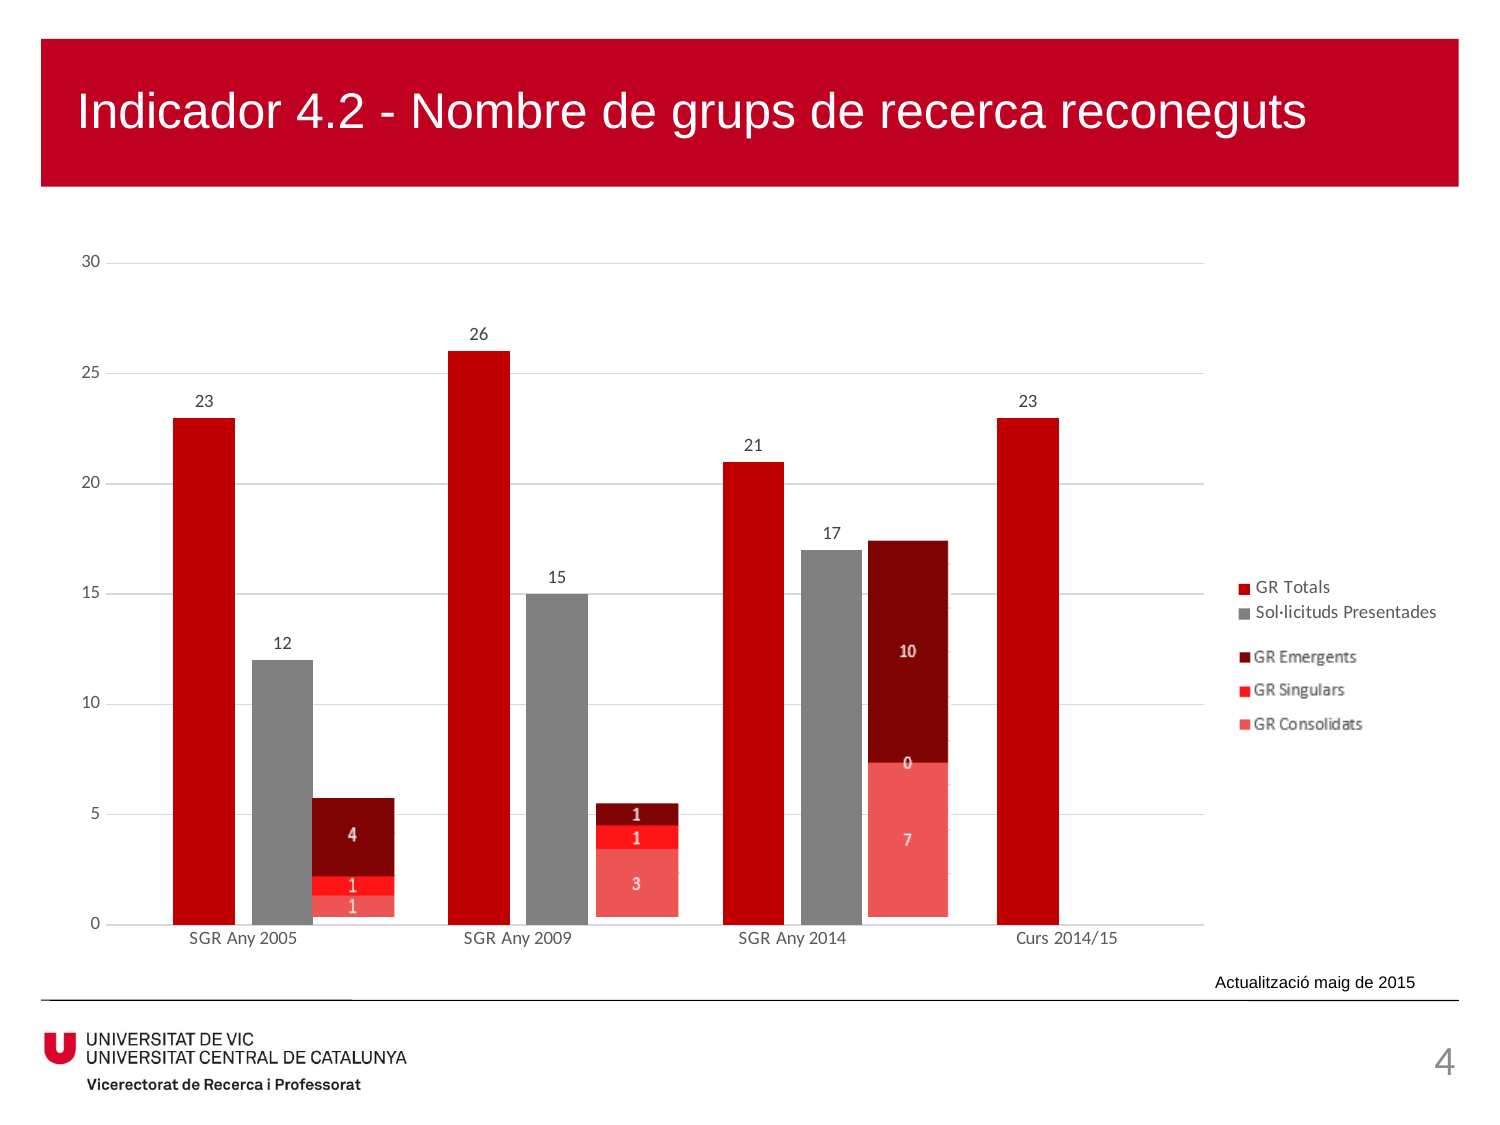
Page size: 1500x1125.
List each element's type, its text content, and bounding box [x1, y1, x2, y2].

picture [40, 1030, 409, 1094]
picture [312, 798, 396, 917]
picture [596, 802, 680, 917]
text_box Actualització maig de 2015 [1200, 965, 1431, 999]
title Indicador 4.2 - Nombre de grups de recerca reconeguts [41, 38, 1459, 187]
picture [868, 538, 951, 917]
chart [53, 239, 1456, 965]
slide_number 4 [1346, 1034, 1456, 1094]
